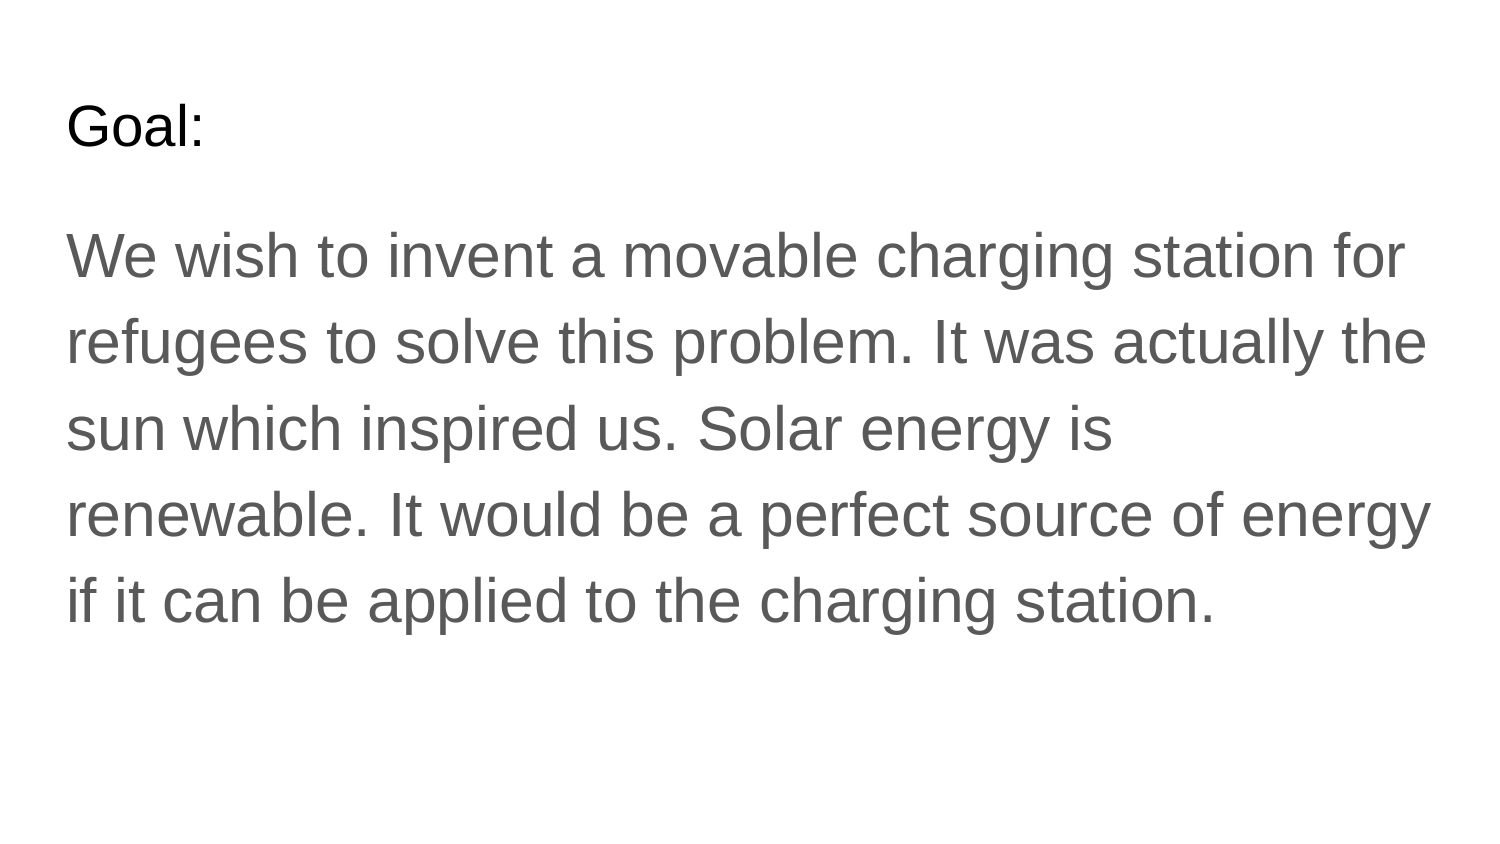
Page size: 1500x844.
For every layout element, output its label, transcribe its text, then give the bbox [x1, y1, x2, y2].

list We wish to invent a movable charging station for refugees to solve this problem. It was actually the sun which inspired us. Solar energy is renewable. It would be a perfect source of energy if it can be applied to the charging station. [51, 189, 1449, 750]
title Goal: [51, 72, 1449, 167]
